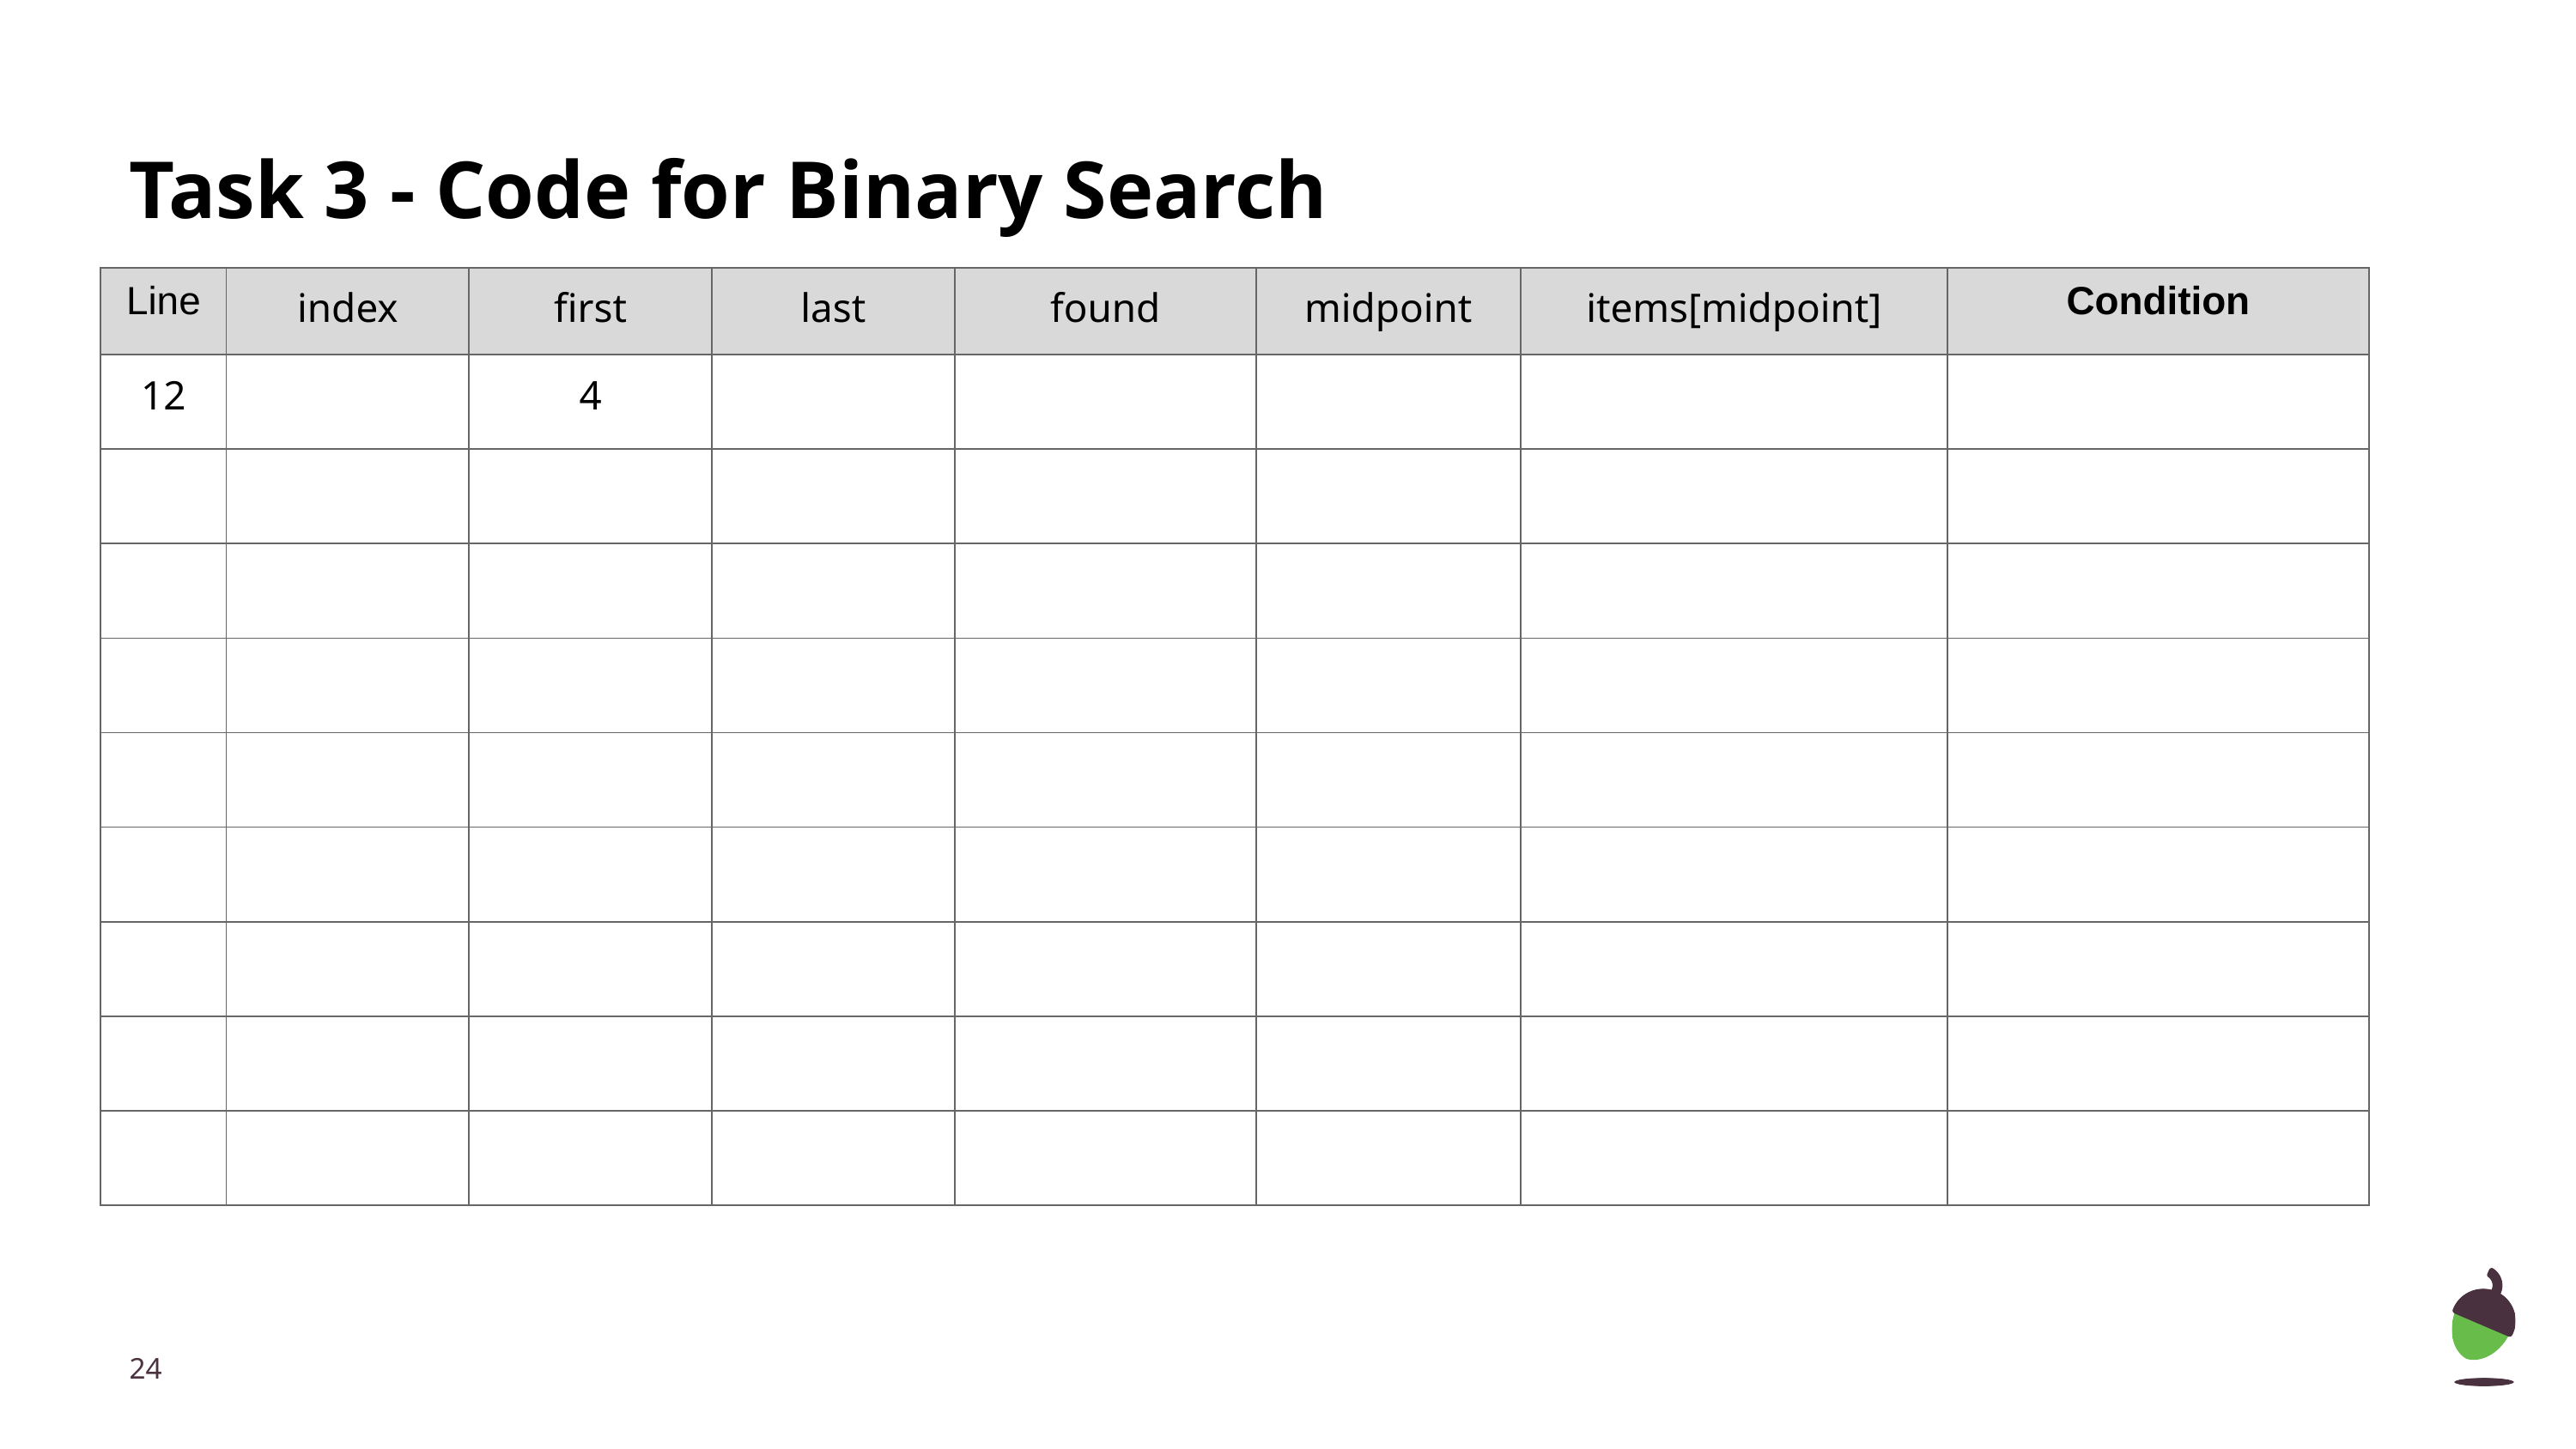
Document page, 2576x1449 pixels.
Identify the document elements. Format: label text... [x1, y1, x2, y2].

table_header Line [101, 269, 226, 354]
table_cell [1522, 923, 1947, 1016]
table_cell [956, 355, 1255, 448]
table_cell [713, 923, 954, 1016]
slide_number ‹#› [129, 1349, 332, 1401]
table_cell [1522, 639, 1947, 732]
picture [2451, 1268, 2516, 1386]
table_cell [956, 639, 1255, 732]
table_cell [470, 828, 711, 921]
table_cell [101, 828, 226, 921]
table_cell [1948, 1017, 2368, 1110]
table_cell [1948, 544, 2368, 638]
table_header found [956, 269, 1255, 354]
title Task 3 - Code for Binary Search [129, 124, 1653, 267]
table_cell [956, 544, 1255, 638]
table_cell [1948, 828, 2368, 921]
table_cell [713, 355, 954, 448]
table_cell [101, 639, 226, 732]
table_cell [713, 544, 954, 638]
table_cell [227, 450, 468, 543]
table_cell [227, 733, 468, 827]
table_cell [1257, 1112, 1520, 1204]
table_cell [713, 639, 954, 732]
table_cell [101, 733, 226, 827]
table_header items[midpoint] [1522, 269, 1947, 354]
table_cell [956, 450, 1255, 543]
table_cell 12 [101, 355, 226, 448]
table_cell [470, 733, 711, 827]
table_cell [1522, 1112, 1947, 1204]
table_cell [956, 828, 1255, 921]
table_header midpoint [1257, 269, 1520, 354]
table_cell [1257, 733, 1520, 827]
table_cell [713, 1112, 954, 1204]
table_cell [1948, 733, 2368, 827]
table_cell [101, 450, 226, 543]
table_cell [1522, 355, 1947, 448]
table_cell [1948, 639, 2368, 732]
table_cell [227, 355, 468, 448]
table_cell [101, 1112, 226, 1204]
table_cell 4 [470, 355, 711, 448]
table_cell [713, 1017, 954, 1110]
table_cell [1257, 544, 1520, 638]
table_cell [470, 450, 711, 543]
table_cell [956, 923, 1255, 1016]
table_cell [470, 923, 711, 1016]
table_cell [713, 828, 954, 921]
table_cell [1948, 1112, 2368, 1204]
table_cell [1522, 450, 1947, 543]
table_cell [713, 450, 954, 543]
table_header last [713, 269, 954, 354]
table_header first [470, 269, 711, 354]
table_cell [470, 1017, 711, 1110]
table_cell [1948, 923, 2368, 1016]
table_cell [227, 639, 468, 732]
table_cell [713, 733, 954, 827]
table_cell [227, 923, 468, 1016]
table_cell [1522, 828, 1947, 921]
table_header Condition [1948, 269, 2368, 354]
table_cell [956, 1112, 1255, 1204]
table_cell [956, 1017, 1255, 1110]
table_cell [227, 544, 468, 638]
table_cell [1522, 544, 1947, 638]
table_cell [470, 639, 711, 732]
table_cell [101, 544, 226, 638]
table_cell [470, 544, 711, 638]
table_cell [1257, 828, 1520, 921]
table_cell [101, 923, 226, 1016]
table_cell [1257, 923, 1520, 1016]
table_cell [1522, 1017, 1947, 1110]
table_cell [1948, 355, 2368, 448]
table_cell [1257, 639, 1520, 732]
table_cell [470, 1112, 711, 1204]
table_cell [1257, 1017, 1520, 1110]
table_cell [1522, 733, 1947, 827]
table_cell [1257, 450, 1520, 543]
table_cell [1948, 450, 2368, 543]
list [129, 404, 2417, 1245]
table_cell [956, 733, 1255, 827]
table_cell [1257, 355, 1520, 448]
table_cell [227, 1017, 468, 1110]
table_cell [227, 828, 468, 921]
table_cell [227, 1112, 468, 1204]
table_cell [101, 1017, 226, 1110]
table_header index [227, 269, 468, 354]
